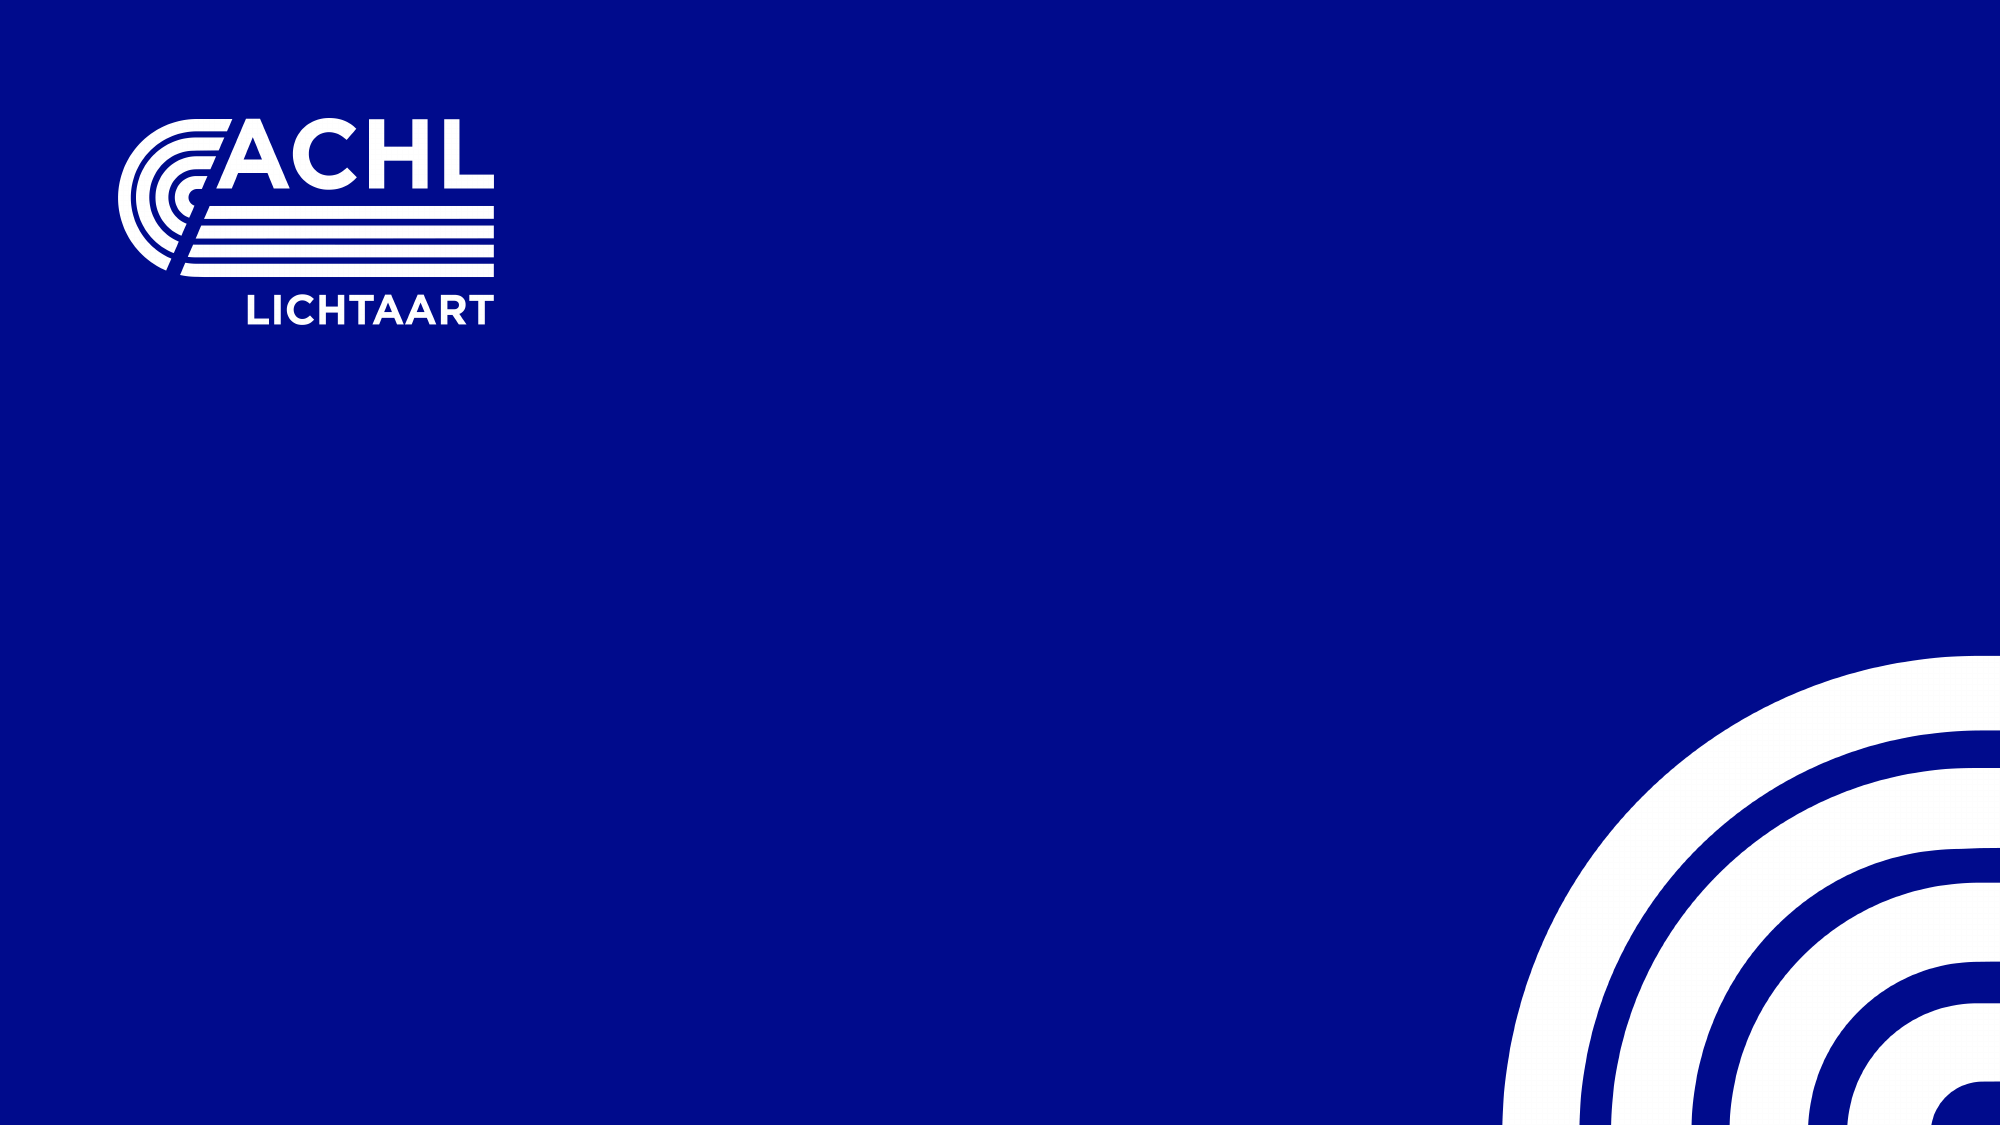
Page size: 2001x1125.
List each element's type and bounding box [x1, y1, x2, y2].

picture [1283, 534, 2000, 1125]
picture [118, 118, 494, 325]
